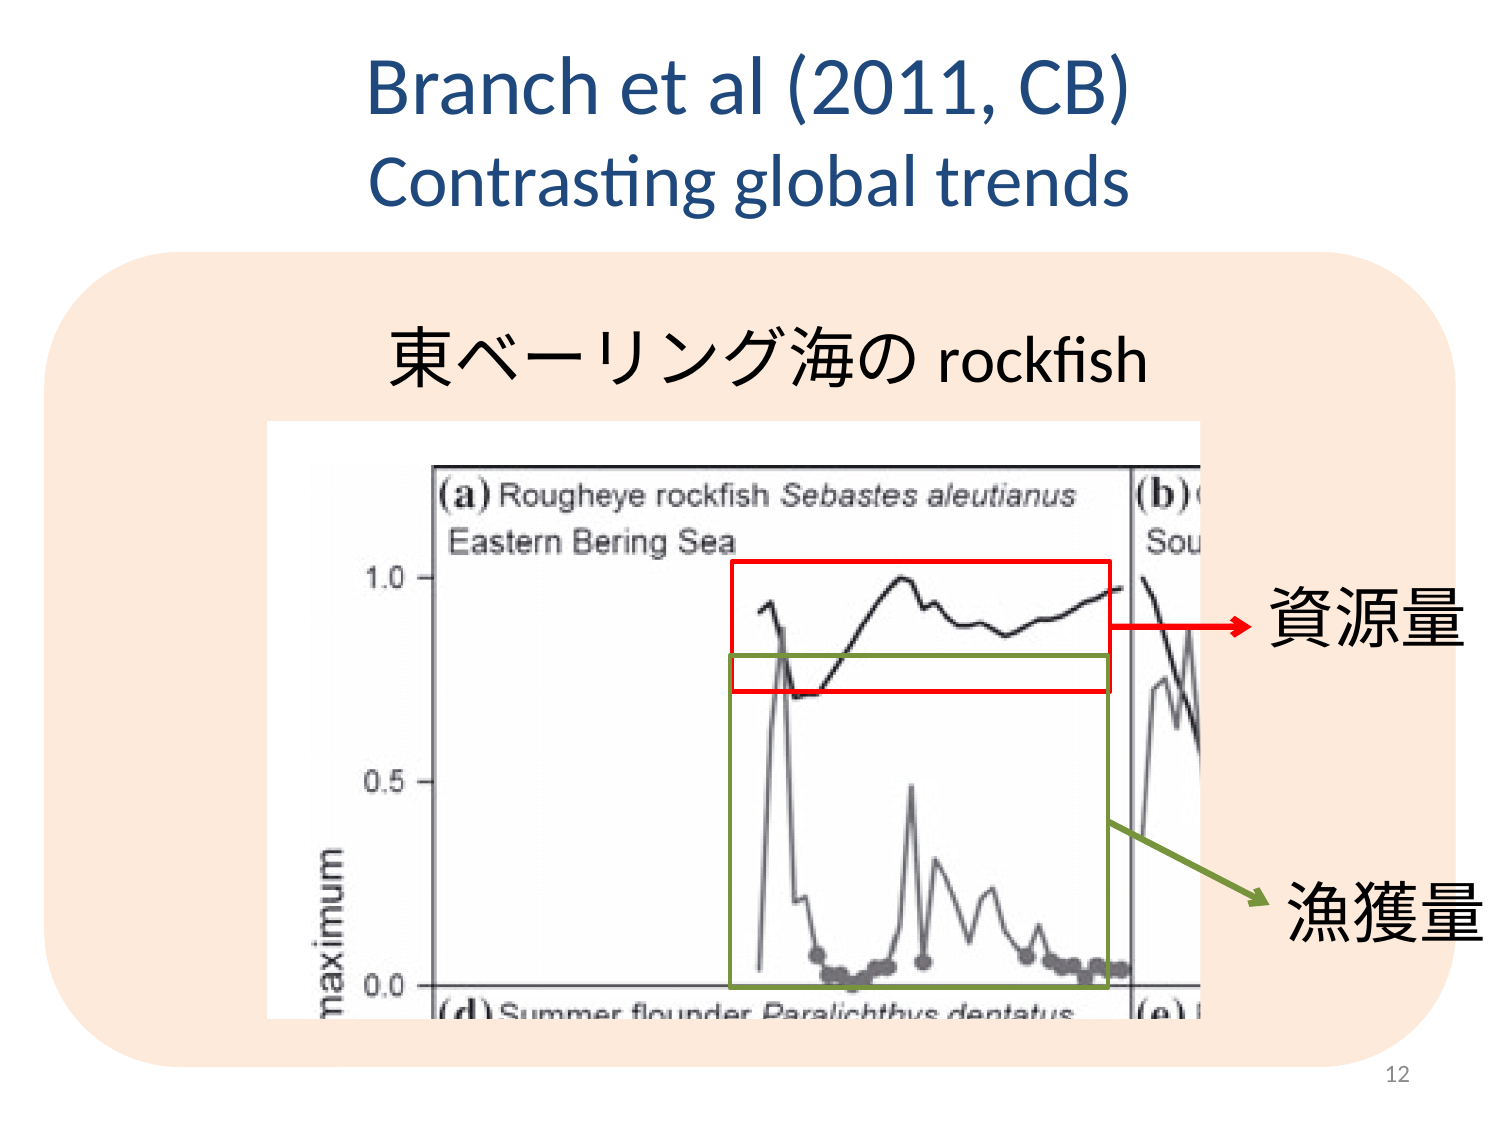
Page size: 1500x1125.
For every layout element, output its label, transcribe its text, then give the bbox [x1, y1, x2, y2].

text_box [42, 249, 1458, 1070]
text_box 東ベーリング海のrockfish [373, 308, 1165, 404]
picture [266, 421, 1201, 1019]
title Branch et al (2011, CB) Contrasting global trends [75, 45, 1425, 209]
text_box 資源量 [1252, 568, 1483, 664]
text_box 漁獲量 [1270, 863, 1500, 958]
slide_number 12 [1074, 1042, 1425, 1103]
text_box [1107, 821, 1270, 906]
